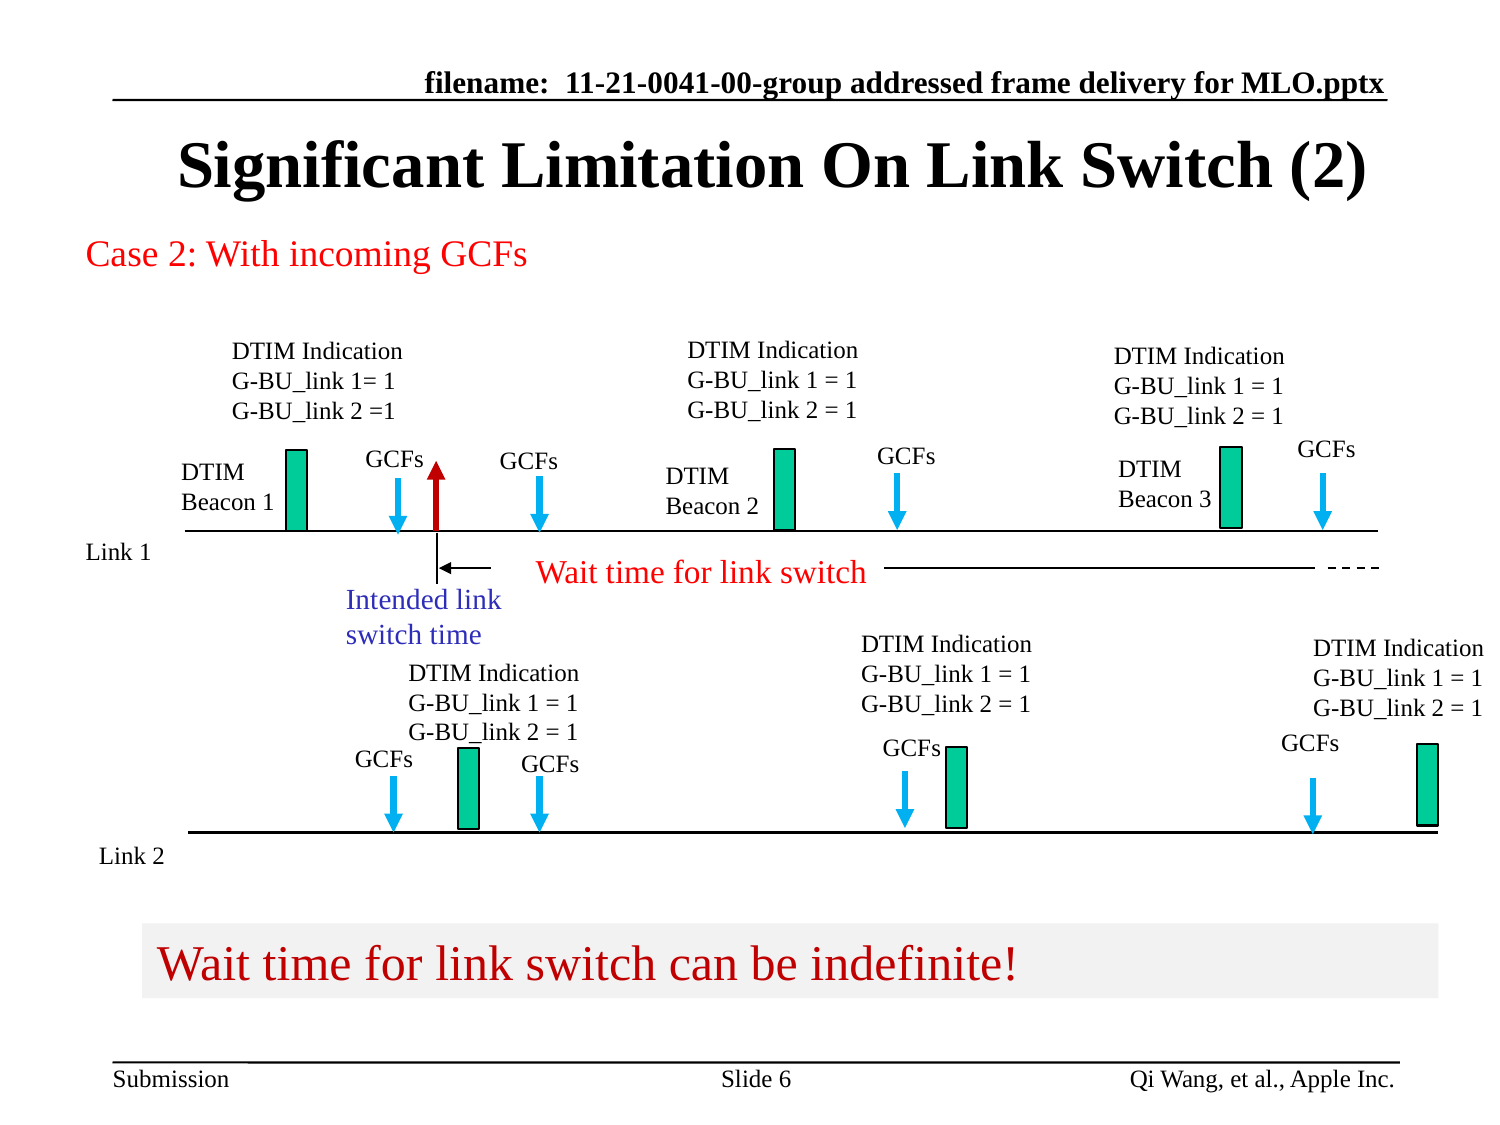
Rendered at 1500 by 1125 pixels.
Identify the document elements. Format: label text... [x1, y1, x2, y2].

text_box DTIM Indication G-BU_link 1= 1 G-BU_link 2 =1 [217, 326, 442, 432]
text_box GCFs [867, 723, 957, 769]
text_box DTIM Beacon 3 [1103, 445, 1227, 521]
text_box DTIM Indication G-BU_link 1 = 1 G-BU_link 2 = 1 [393, 648, 614, 754]
text_box GCFs [350, 434, 474, 480]
text_box Wait time for link switch can be indefinite! [142, 923, 1439, 999]
text_box GCFs [1282, 425, 1406, 471]
text_box GCFs [484, 437, 608, 482]
slide_number Slide 6 [712, 1062, 800, 1093]
text_box GCFs [339, 735, 429, 780]
text_box [285, 449, 308, 530]
footer Qi Wang, et al., Apple Inc. [1069, 1062, 1402, 1093]
text_box Link 1 [70, 528, 237, 573]
text_box [1220, 446, 1242, 529]
text_box Case 2: With incoming GCFs [70, 221, 1404, 282]
text_box [1417, 744, 1439, 826]
text_box [457, 747, 480, 829]
text_box GCFs [862, 432, 986, 478]
text_box Link 2 [84, 832, 250, 878]
text_box GCFs [1266, 718, 1390, 764]
text_box Intended link switch time [331, 573, 527, 658]
text_box GCFs [506, 739, 595, 785]
title Significant Limitation On Link Switch (2) [94, 113, 1453, 208]
text_box DTIM Indication G-BU_link 1 = 1 G-BU_link 2 = 1 [846, 619, 1062, 725]
text_box Wait time for link switch [520, 542, 973, 598]
text_box DTIM Indication G-BU_link 1 = 1 G-BU_link 2 = 1 [672, 325, 897, 431]
text_box DTIM Indication G-BU_link 1 = 1 G-BU_link 2 = 1 [1298, 623, 1500, 729]
text_box [945, 746, 968, 828]
text_box [773, 448, 796, 530]
text_box DTIM Beacon 1 [166, 447, 290, 523]
text_box DTIM Beacon 2 [650, 452, 774, 527]
text_box DTIM Indication G-BU_link 1 = 1 G-BU_link 2 = 1 [1098, 332, 1323, 438]
